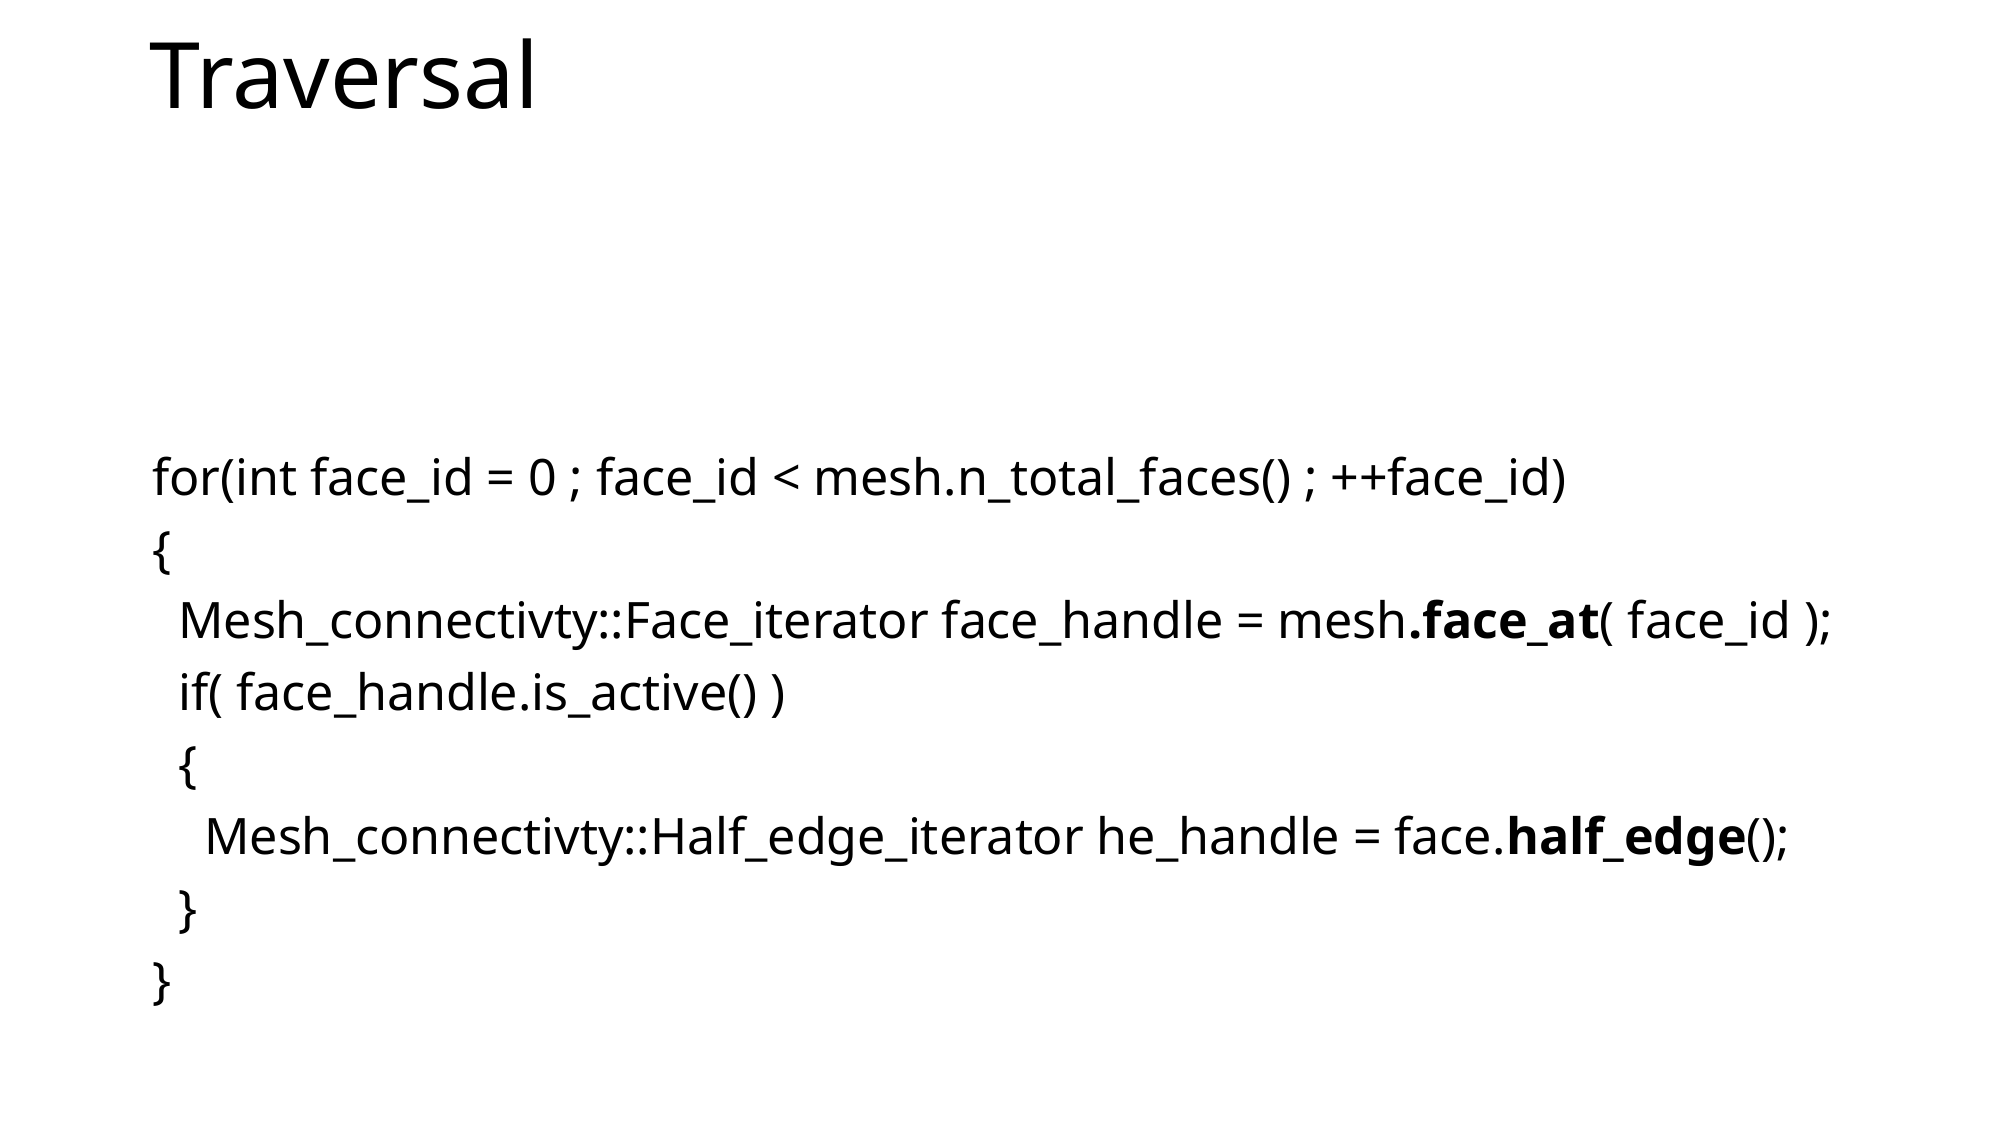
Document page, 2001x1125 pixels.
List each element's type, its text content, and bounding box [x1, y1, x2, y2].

title Traversal [134, 19, 1860, 138]
list for(int face_id = 0 ; face_id < mesh.n_total_faces() ; ++face_id) { Mesh_connectivty::Face_iterator face_handle = mesh.face_at( face_id ); if( face_handle.is_active() ) { Mesh_connectivty::Half_edge_iterator he_handle = face.half_edge(); } } [137, 222, 1863, 1075]
